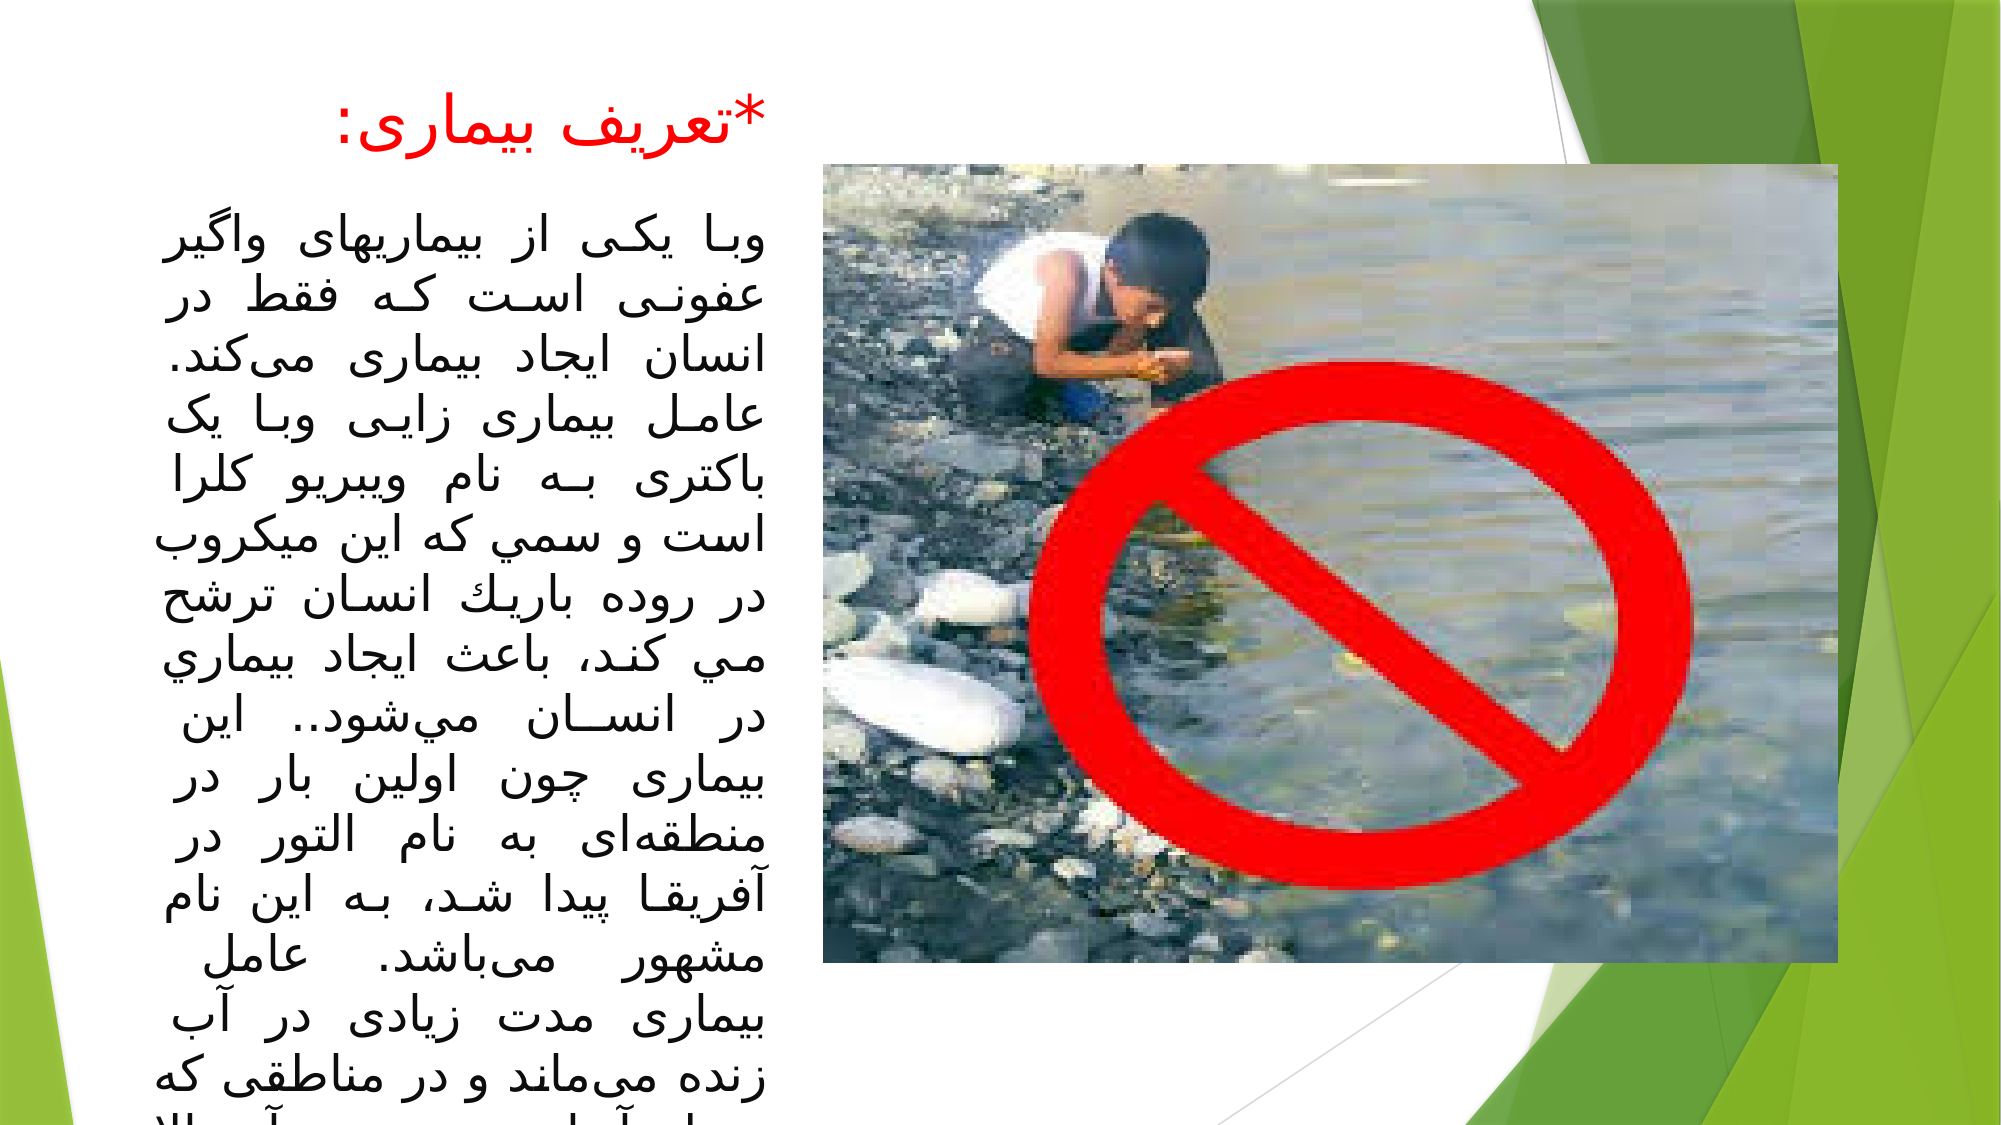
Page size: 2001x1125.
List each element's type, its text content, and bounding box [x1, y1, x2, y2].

title *تعریف بیماری: [137, 30, 783, 165]
list وبا یکی از بیماریهای واگیر عفونی است که فقط در انسان ایجاد بیماری می‌کند. عامل بیماری زایی وبا یک باکتری به نام ویبریو کلرا است و سمي كه اين ميكروب در روده باريك انسان ترشح مي كند، باعث ايجاد بيماري در انسان مي‌شود.. این بیماری چون اولین بار در منطقه‌ای به نام التور در آفریقا پیدا شد، به این نام مشهور می‌باشد. عامل بیماری مدت زیادی در آب زنده می‌ماند و در مناطقی که سطح آبهای زیر زمینی آن بالا است، بیشتر شایع است و بیشتر عامل بیماریزا از طریق مدفوع و فاضلاب قابل انتقال است. [137, 194, 783, 908]
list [823, 164, 1839, 964]
